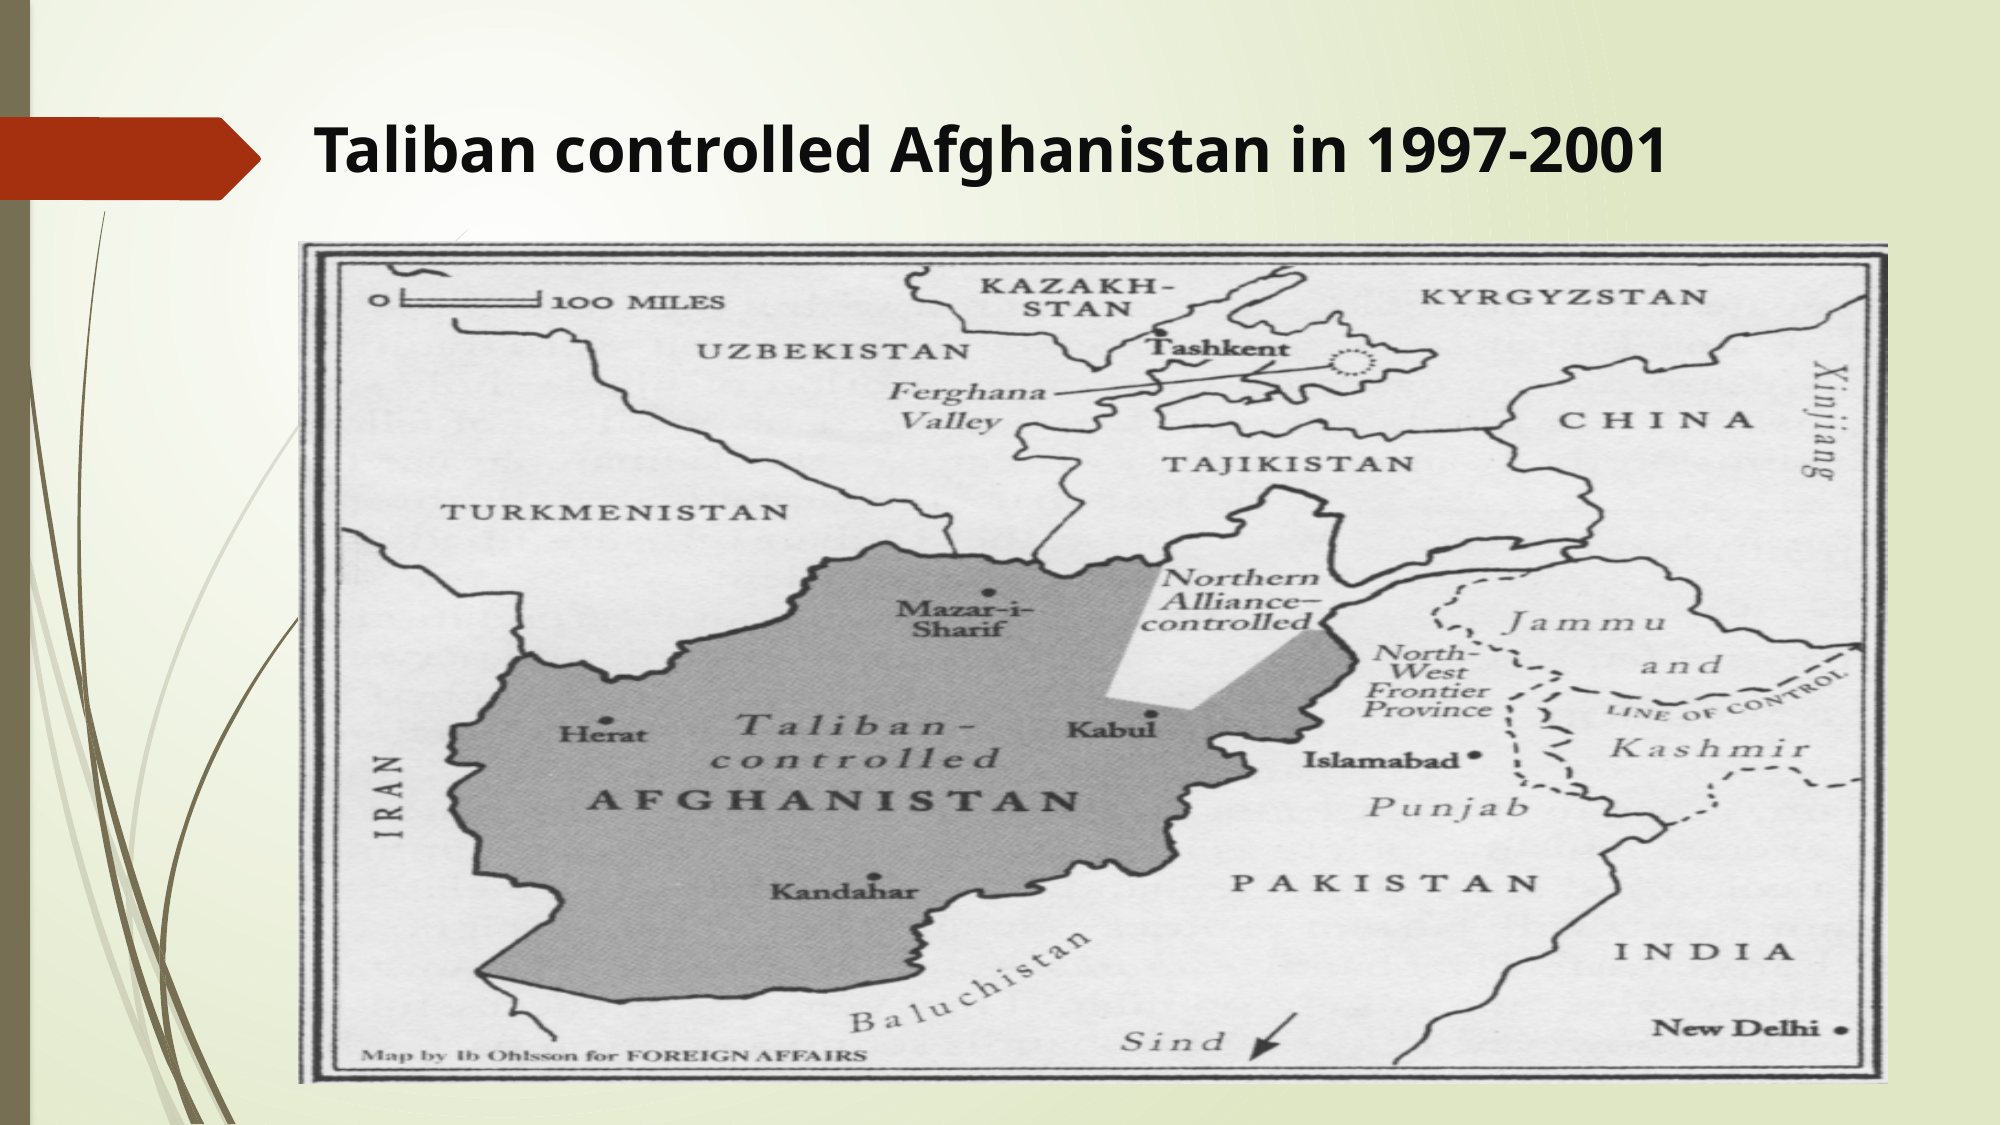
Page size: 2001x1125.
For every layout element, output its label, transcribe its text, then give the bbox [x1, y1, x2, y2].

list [298, 241, 1888, 1085]
title Taliban controlled Afghanistan in 1997-2001 [298, 102, 1888, 213]
